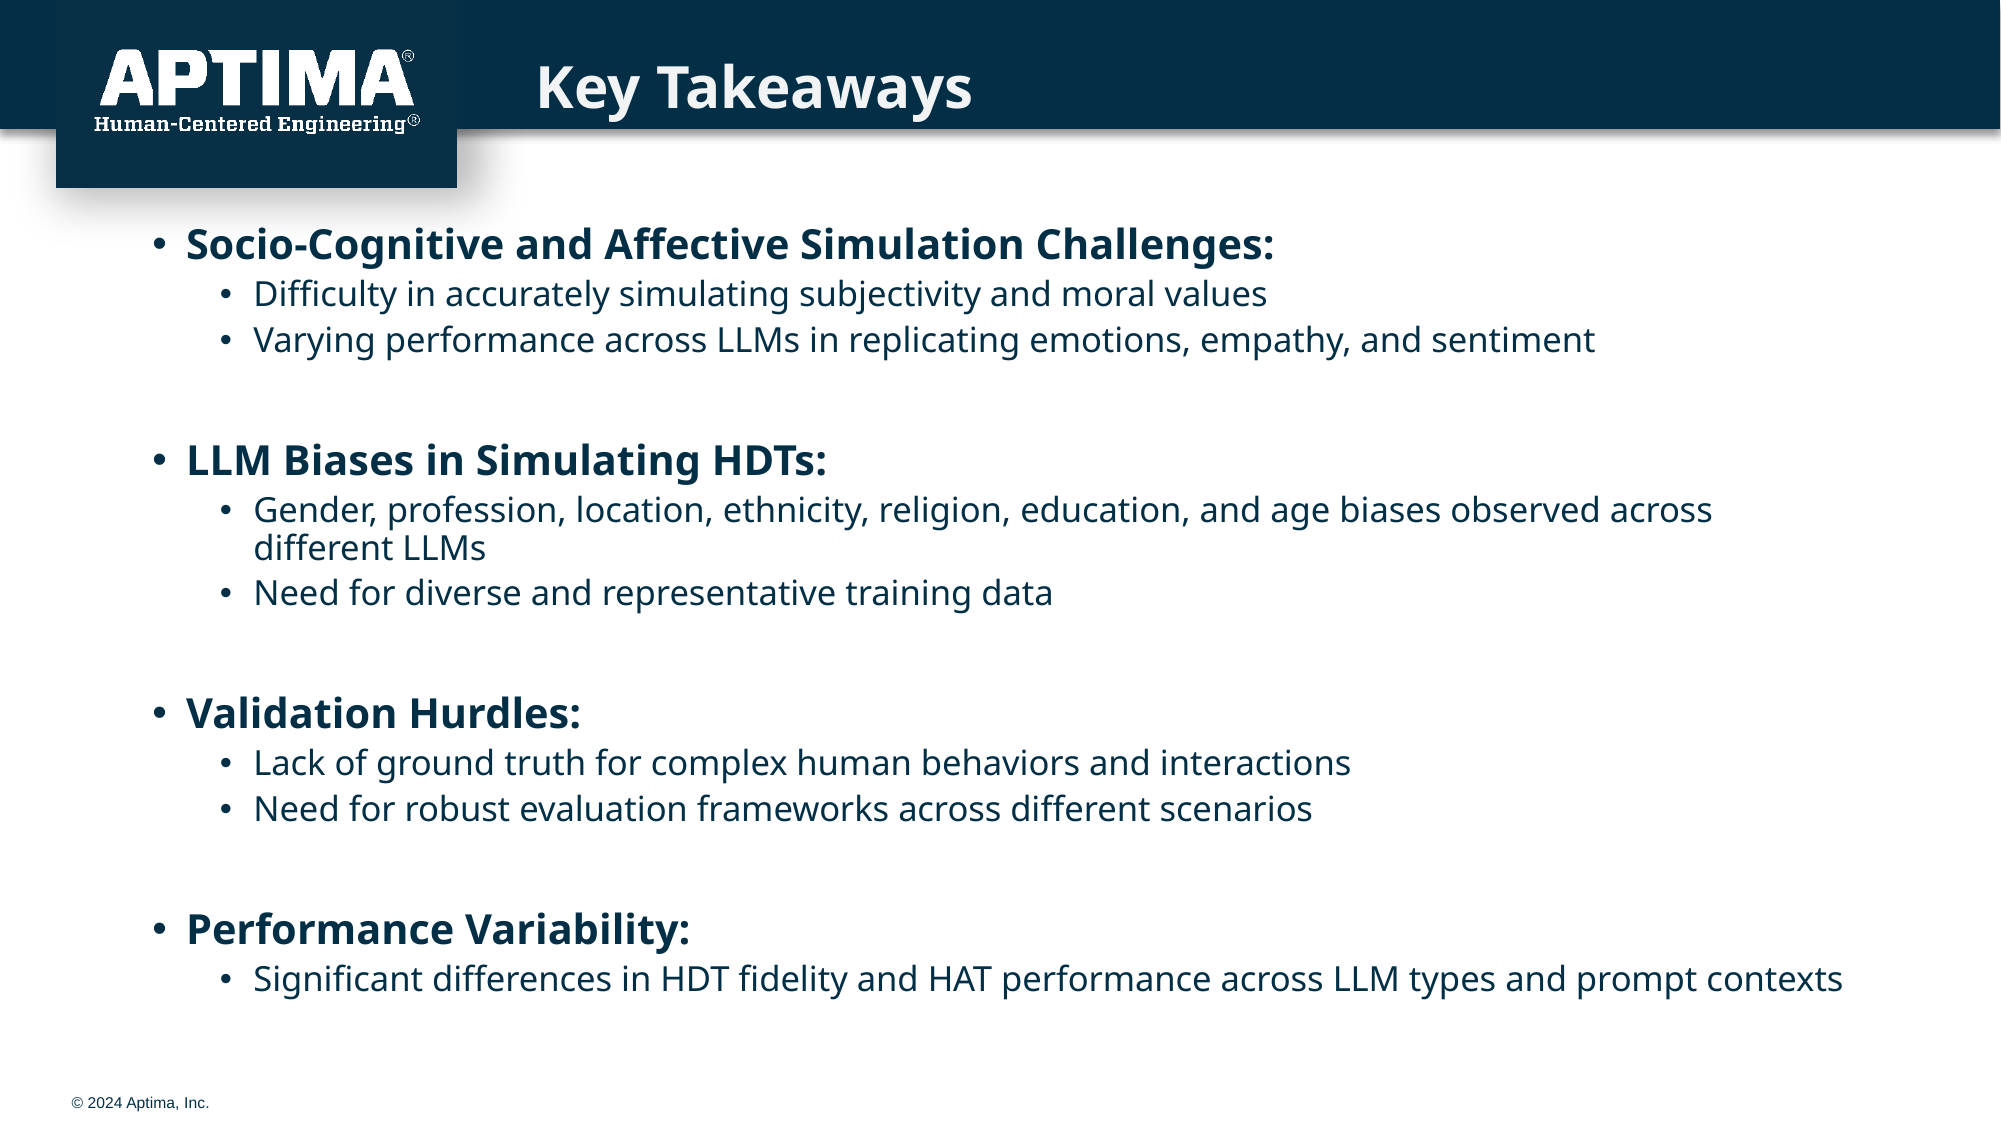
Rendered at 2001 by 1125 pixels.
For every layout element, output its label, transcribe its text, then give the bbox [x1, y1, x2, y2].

picture [154, 1100, 163, 1108]
picture [167, 1100, 175, 1108]
list Socio-Cognitive and Affective Simulation Challenges: Difficulty in accurately simulating subjectivity and moral values Varying performance across LLMs in replicating emotions, empathy, and sentiment LLM Biases in Simulating HDTs: Gender, profession, location, ethnicity, religion, education, and age biases observed across different LLMs Need for diverse and representative training data Validation Hurdles: Lack of ground truth for complex human behaviors and interactions Need for robust evaluation frameworks across different scenarios Performance Variability: Significant differences in HDT fidelity and HAT performance across LLM types and prompt contexts [137, 216, 1863, 1042]
picture [56, 0, 457, 188]
title Key Takeaways [520, 0, 1861, 129]
picture [113, 1098, 121, 1108]
picture [71, 1097, 82, 1108]
picture [145, 1098, 149, 1108]
